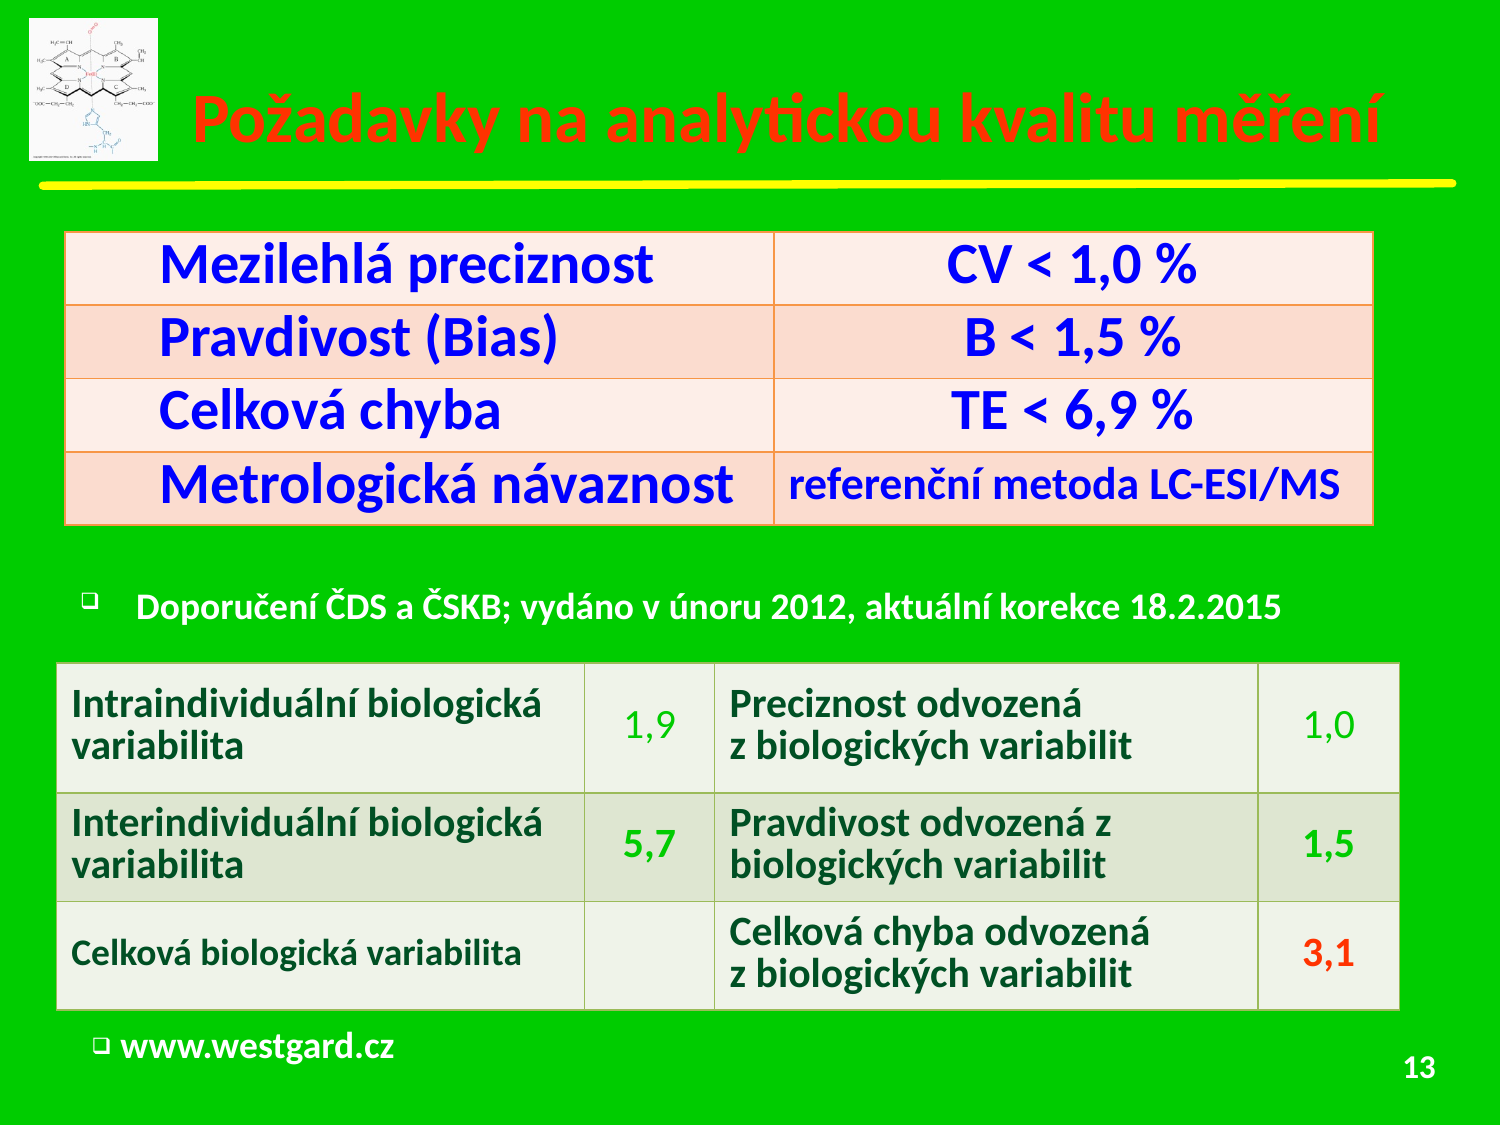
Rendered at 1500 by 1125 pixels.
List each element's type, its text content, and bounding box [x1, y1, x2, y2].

table_header Intraindividuální biologická variabilita [57, 664, 584, 792]
table_cell Celková biologická variabilita [57, 902, 584, 1009]
table_cell Interindividuální biologická variabilita [57, 794, 584, 901]
table_cell B < 1,5 % [775, 306, 1372, 378]
table_cell 5,7 [585, 794, 714, 901]
table_header 1,9 [585, 664, 714, 792]
picture [29, 18, 159, 162]
table_cell 3,1 [1259, 902, 1399, 1009]
table_header 1,0 [1259, 664, 1399, 792]
list Doporučení ČDS a ČSKB; vydáno v únoru 2012, aktuální korekce 18.2.2015 [64, 574, 1376, 630]
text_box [42, 182, 1453, 186]
slide_number 13 [1100, 1035, 1451, 1095]
table_header CV < 1,0 % [775, 233, 1372, 304]
table_header Preciznost odvozená z biologických variabilit [715, 664, 1257, 792]
table_cell [585, 902, 714, 1009]
table_cell 1,5 [1259, 794, 1399, 901]
table_cell Celková chyba odvozená z biologických variabilit [715, 902, 1257, 1009]
table_cell referenční metoda LC-ESI/MS [775, 453, 1372, 524]
table_header Mezilehlá preciznost [66, 233, 773, 304]
table_cell Celková chyba [66, 379, 773, 451]
table_cell TE < 6,9 % [775, 379, 1372, 451]
text_box www.westgard.cz [76, 1023, 514, 1089]
table_cell Pravdivost (Bias) [66, 306, 773, 378]
title Požadavky na analytickou kvalitu měření [75, 42, 1500, 183]
table_cell Metrologická návaznost [66, 453, 773, 524]
table_cell Pravdivost odvozená z biologických variabilit [715, 794, 1257, 901]
